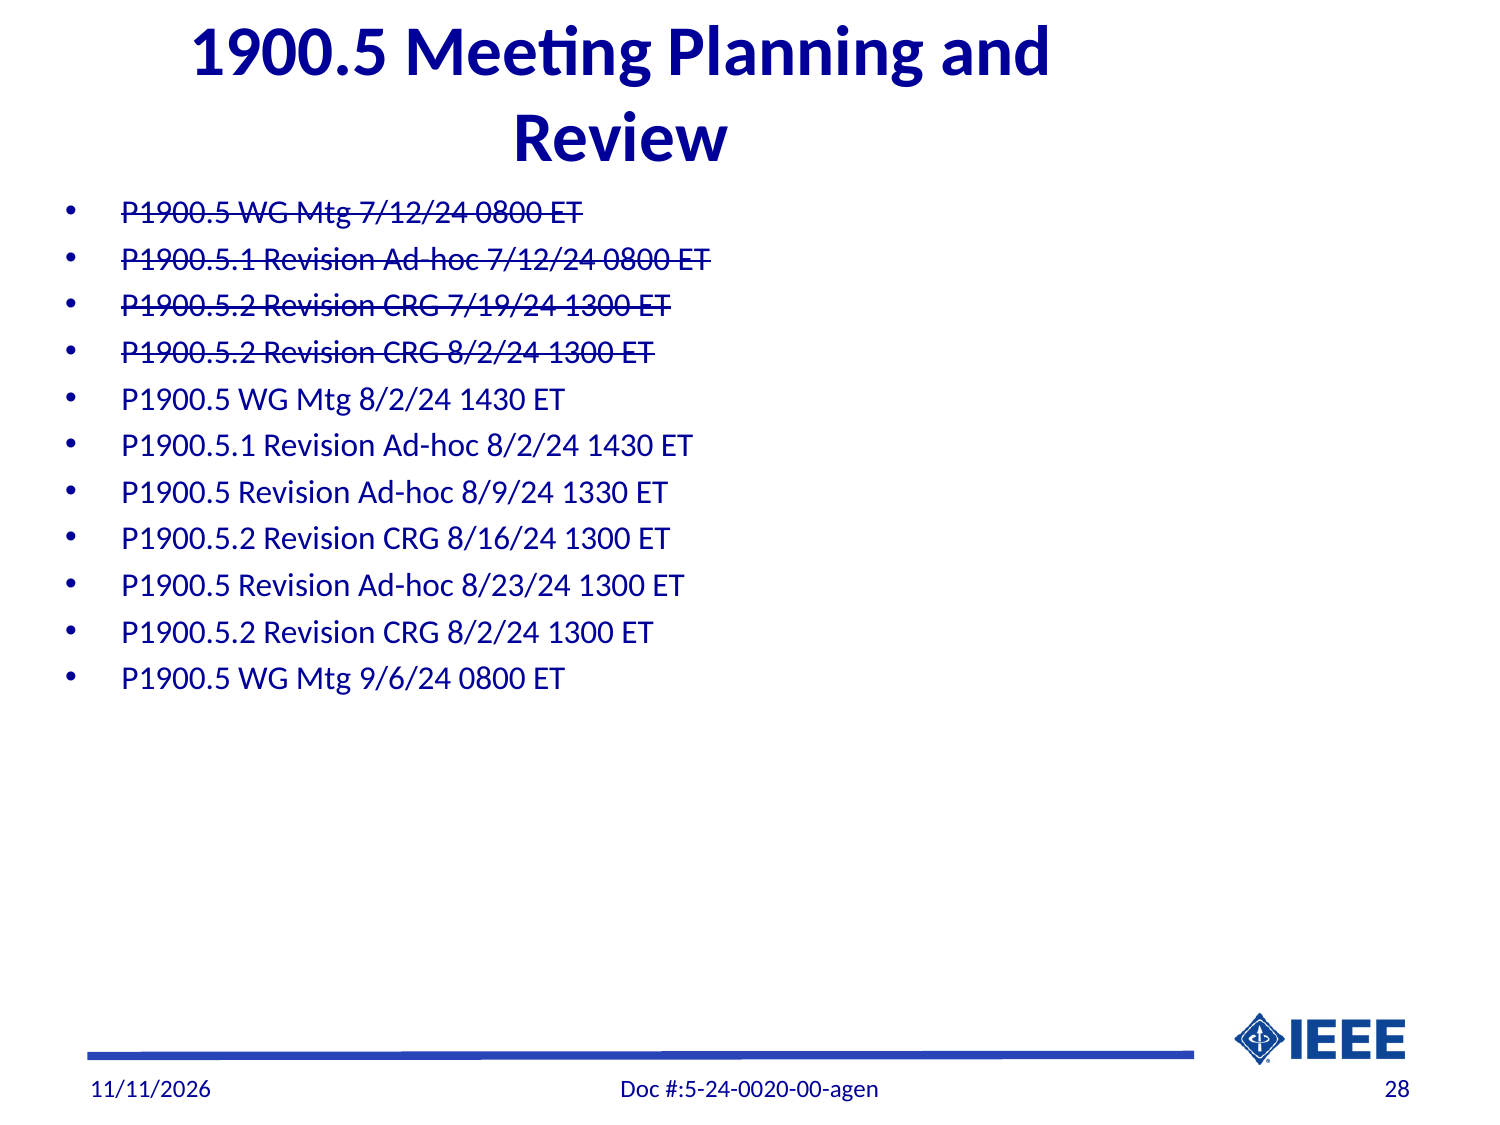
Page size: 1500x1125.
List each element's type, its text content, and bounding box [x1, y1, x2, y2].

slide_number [75, 1057, 425, 1118]
picture [1231, 1011, 1406, 1057]
list P1900.5 WG Mtg 7/12/24 0800 ET P1900.5.1 Revision Ad-hoc 7/12/24 0800 ET P1900.5.2 Revision CRG 7/19/24 1300 ET P1900.5.2 Revision CRG 8/2/24 1300 ET P1900.5 WG Mtg 8/2/24 1430 ET P1900.5.1 Revision Ad-hoc 8/2/24 1430 ET P1900.5 Revision Ad-hoc 8/9/24 1330 ET P1900.5.2 Revision CRG 8/16/24 1300 ET P1900.5 Revision Ad-hoc 8/23/24 1300 ET P1900.5.2 Revision CRG 8/2/24 1300 ET P1900.5 WG Mtg 9/6/24 0800 ET [50, 182, 1325, 1033]
footer Doc #:5-24-0020-00-agen [512, 1057, 988, 1118]
slide_number 28 [1074, 1057, 1425, 1118]
title 1900.5 Meeting Planning and Review [79, 0, 1163, 182]
